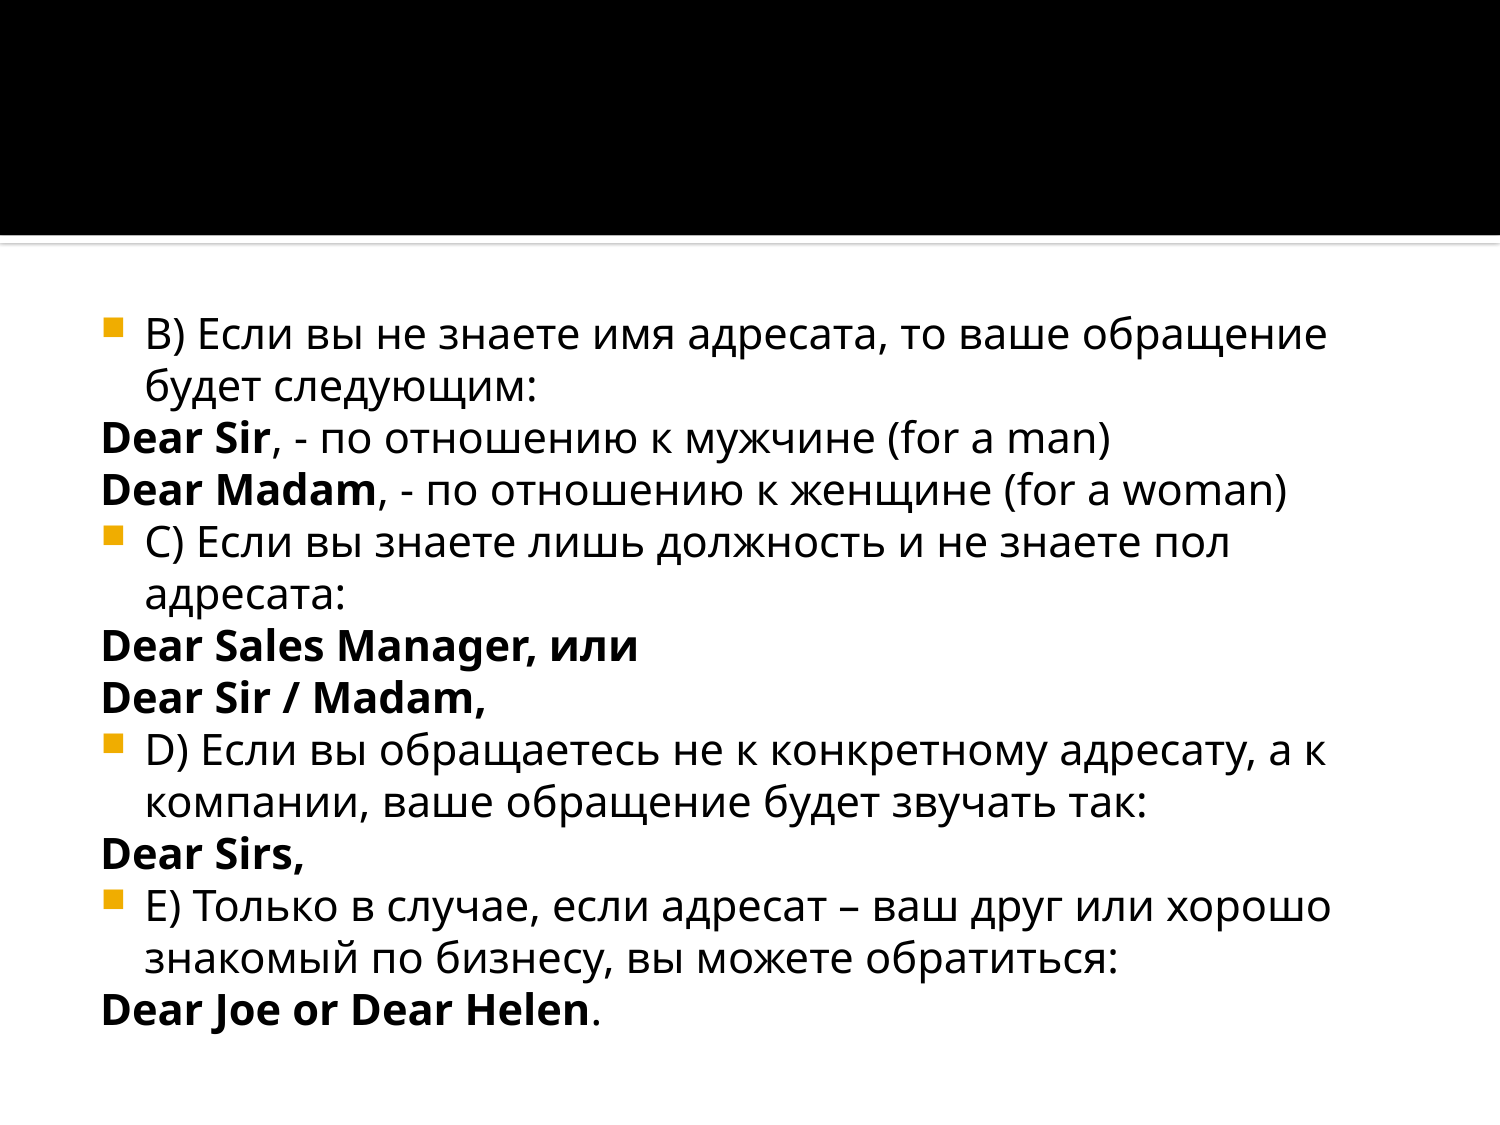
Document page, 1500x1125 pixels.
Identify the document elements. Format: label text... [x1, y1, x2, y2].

list B) Если вы не знаете имя адресата, то ваше обращение будет следующим: Dear Sir, - по отношению к мужчине (for a man) Dear Madam, - по отношению к женщине (for a woman) С) Если вы знаете лишь должность и не знаете пол адресата: Dear Sales Manager, или Dear Sir / Madam, D) Если вы обращаетесь не к конкретному адресату, а к компании, ваше обращение будет звучать так: Dear Sirs, Е) Только в случае, если адресат – ваш друг или хорошо знакомый по бизнесу, вы можете обратиться: Dear Joe or Dear Helen. [75, 291, 1425, 1050]
